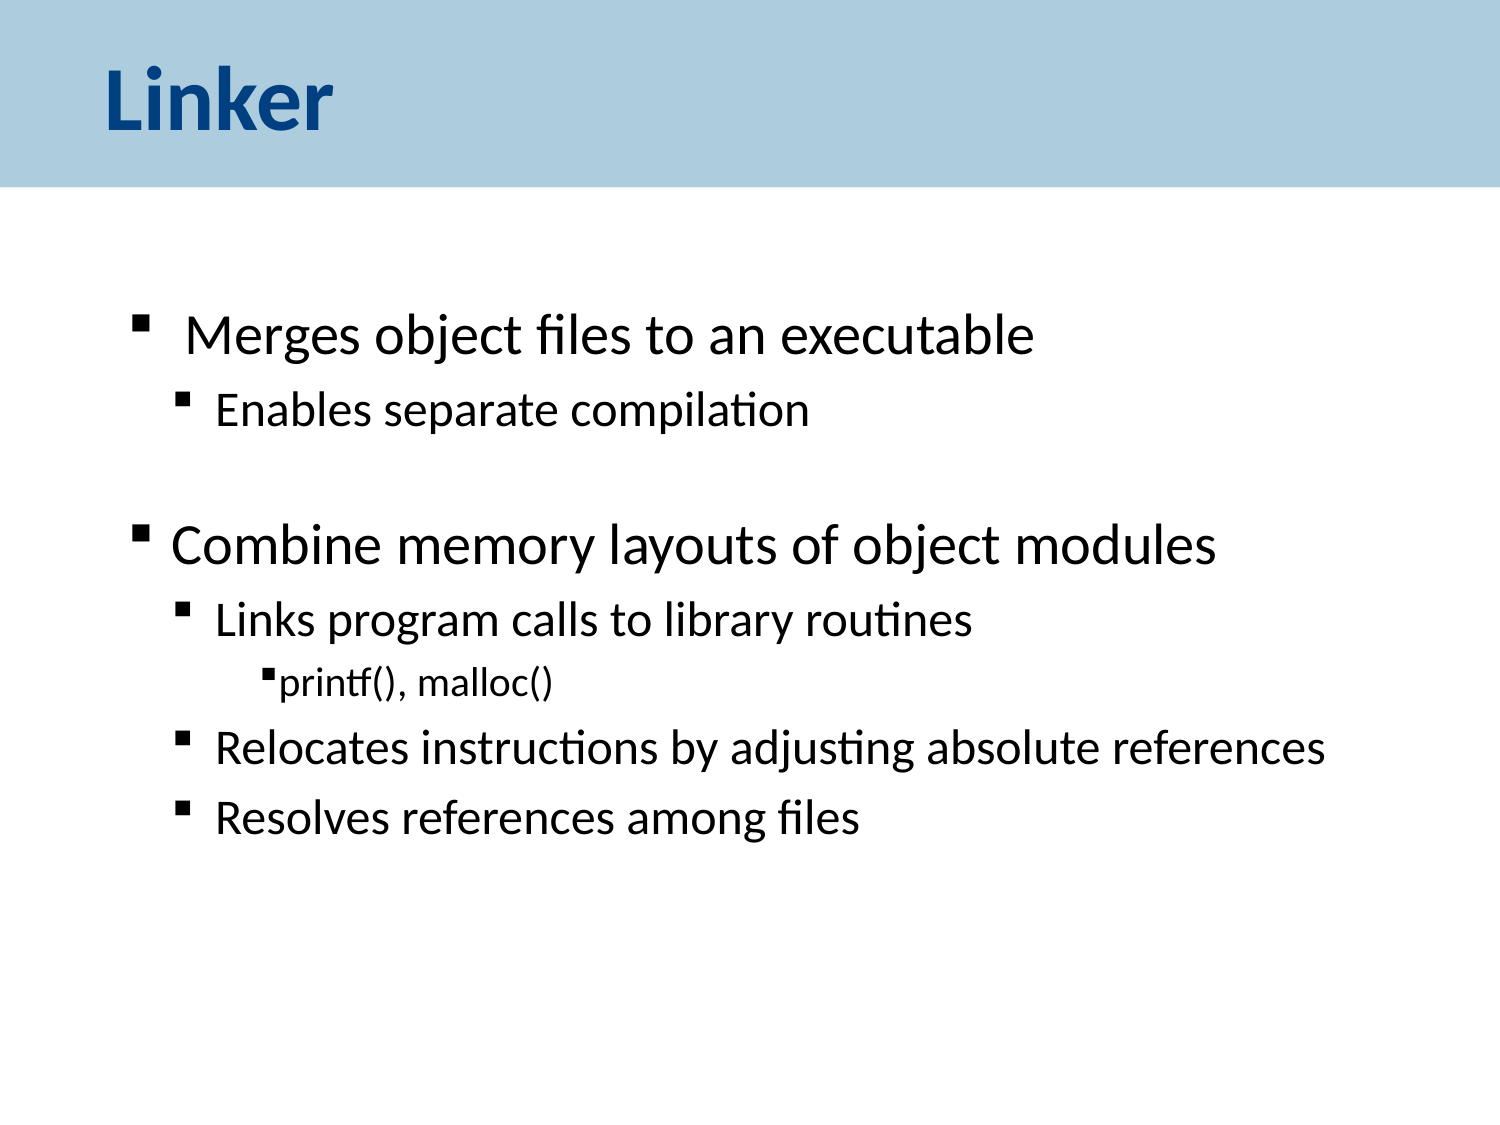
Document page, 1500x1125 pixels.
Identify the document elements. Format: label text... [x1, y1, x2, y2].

title Linker [0, 0, 1500, 188]
list Merges object files to an executable Enables separate compilation Combine memory layouts of object modules Links program calls to library routines printf(), malloc() Relocates instructions by adjusting absolute references Resolves references among files [112, 288, 1500, 964]
